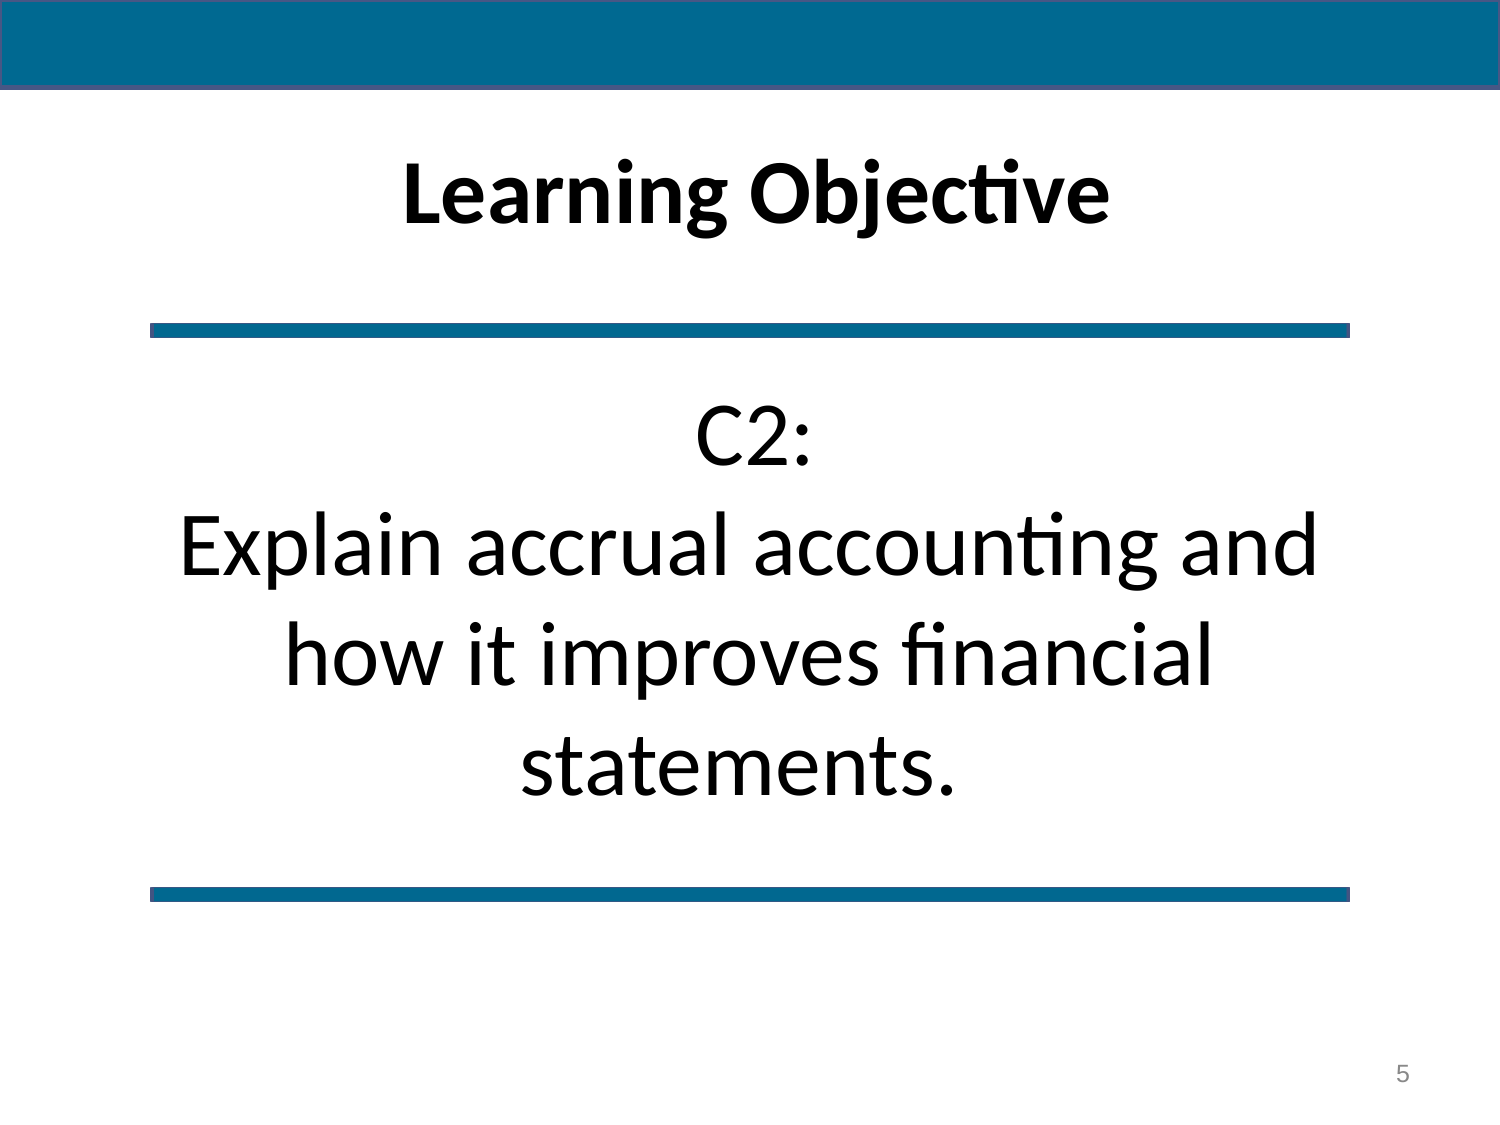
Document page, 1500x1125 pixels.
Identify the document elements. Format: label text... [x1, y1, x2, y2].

picture [149, 887, 1351, 903]
text_box [0, 0, 1500, 88]
picture [149, 322, 1351, 338]
slide_number 5 [1074, 1042, 1425, 1103]
title C2: Explain accrual accounting and how it improves financial statements. [150, 345, 1350, 850]
text_box Learning Objective [387, 124, 1250, 250]
